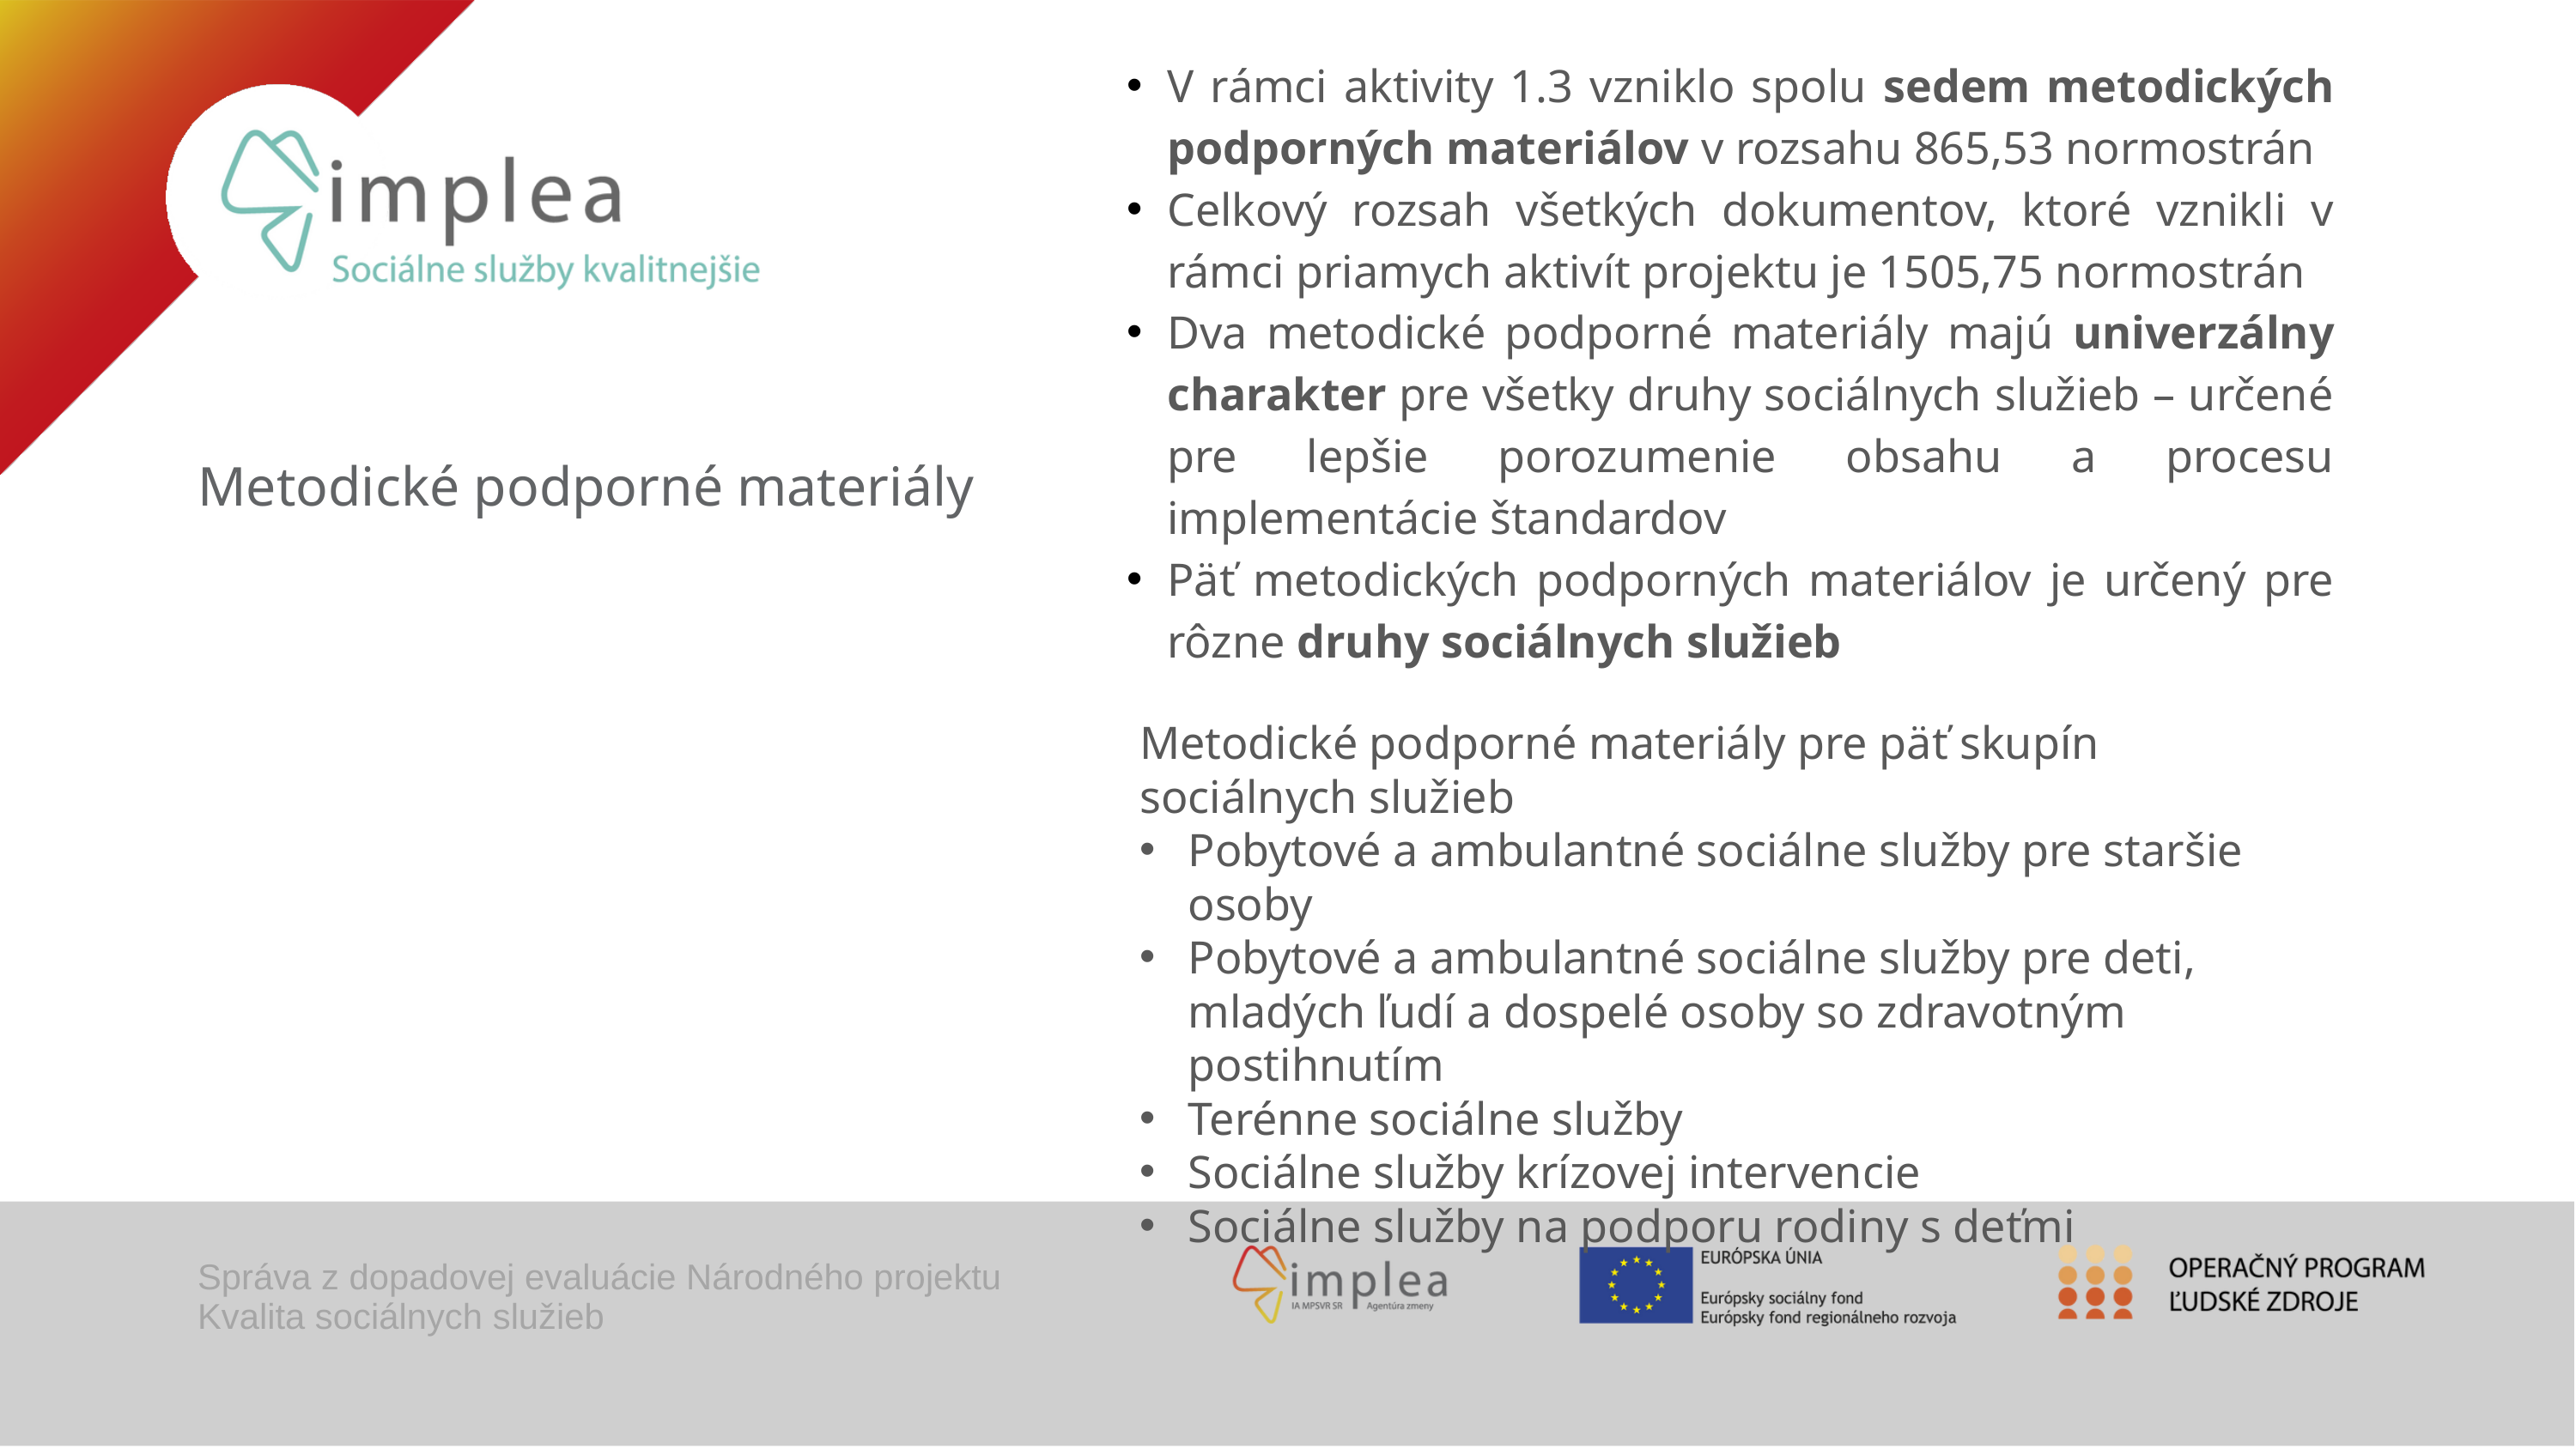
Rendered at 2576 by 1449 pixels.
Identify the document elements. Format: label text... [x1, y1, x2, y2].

picture [0, 0, 818, 475]
picture [1524, 1296, 1999, 1389]
text_box V rámci aktivity 1.3 vzniklo spolu sedem metodických podporných materiálov v rozsahu 865,53 normostrán Celkový rozsah všetkých dokumentov, ktoré vznikli v rámci priamych aktivít projektu je 1505,75 normostrán Dva metodické podporné materiály majú univerzálny charakter pre všetky druhy sociálnych služieb – určené pre lepšie porozumenie obsahu a procesu implementácie štandardov Päť metodických podporných materiálov je určený pre rôzne druhy sociálnych služieb [1127, 48, 2335, 667]
text_box Metodické podporné materiály pre päť skupín sociálnych služieb Pobytové a ambulantné sociálne služby pre staršie osoby Pobytové a ambulantné sociálne služby pre deti, mladých ľudí a dospelé osoby so zdravotným postihnutím Terénne sociálne služby Sociálne služby krízovej intervencie Sociálne služby na podporu rodiny s deťmi [1127, 708, 2340, 1296]
picture [1202, 1296, 1478, 1368]
text_box Metodické podporné materiály [196, 440, 1127, 517]
picture [2024, 1208, 2450, 1361]
text_box Správa z dopadovej evaluácie Národného projektu Kvalita sociálnych služieb [196, 1258, 1009, 1337]
